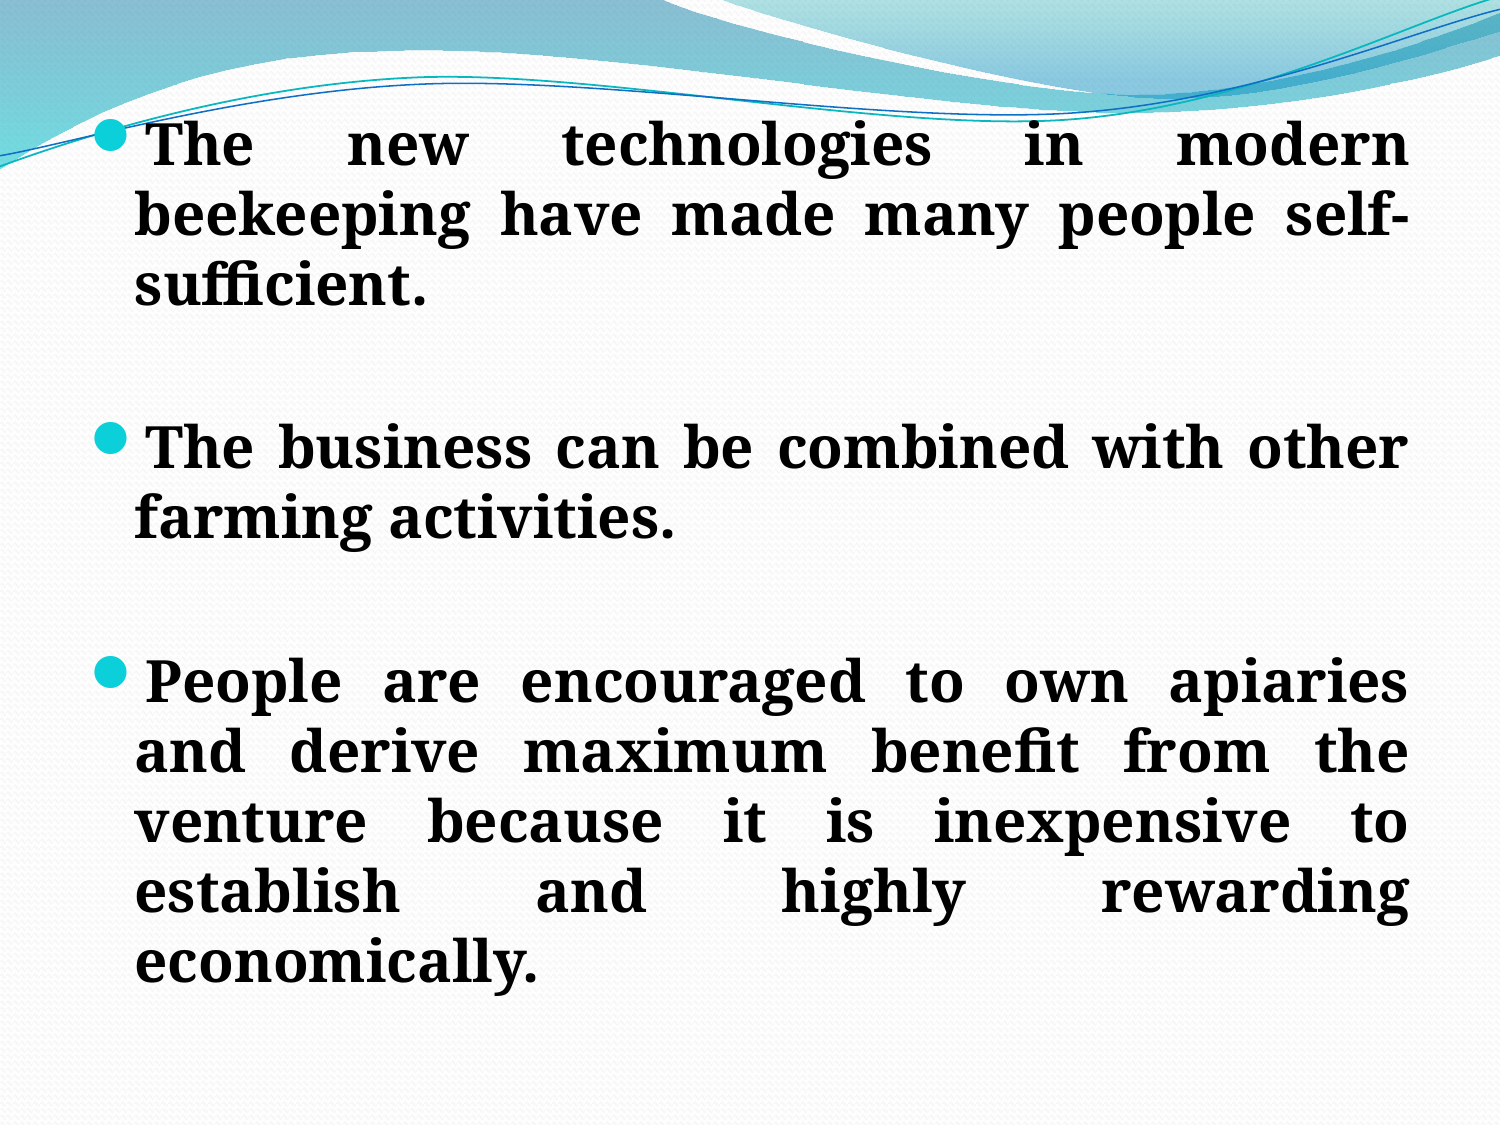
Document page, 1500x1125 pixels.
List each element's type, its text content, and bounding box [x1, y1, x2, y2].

list The new technologies in modern beekeeping have made many people self-sufficient. The business can be combined with other farming activities. People are encouraged to own apiaries and derive maximum benefit from the venture because it is inexpensive to establish and highly rewarding economically. [75, 99, 1425, 1002]
